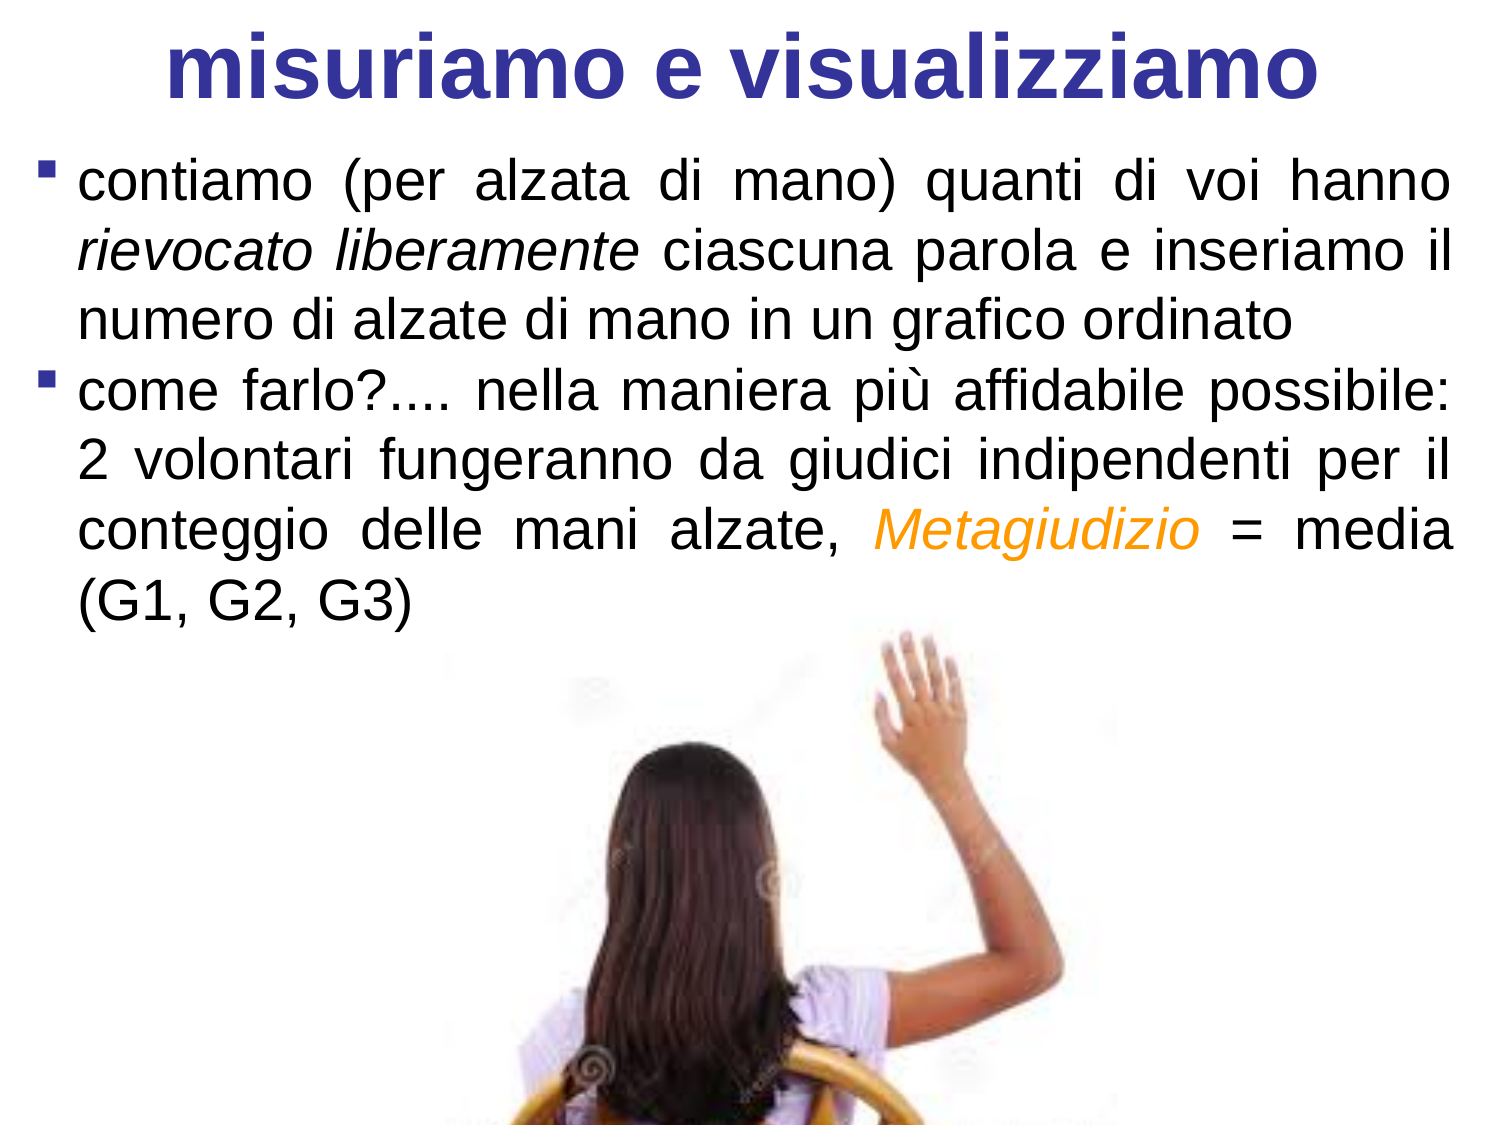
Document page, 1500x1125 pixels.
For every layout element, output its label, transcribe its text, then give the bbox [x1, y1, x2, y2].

text_box misuriamo e visualizziamo [68, 0, 1417, 125]
text_box contiamo (per alzata di mano) quanti di voi hanno rievocato liberamente ciascuna parola e inseriamo il numero di alzate di mano in un grafico ordinato come farlo?.... nella maniera più affidabile possibile: 2 volontari fungeranno da giudici indipendenti per il conteggio delle mani alzate, Metagiudizio = media (G1, G2, G3) [18, 134, 1469, 639]
picture [444, 617, 1118, 1125]
